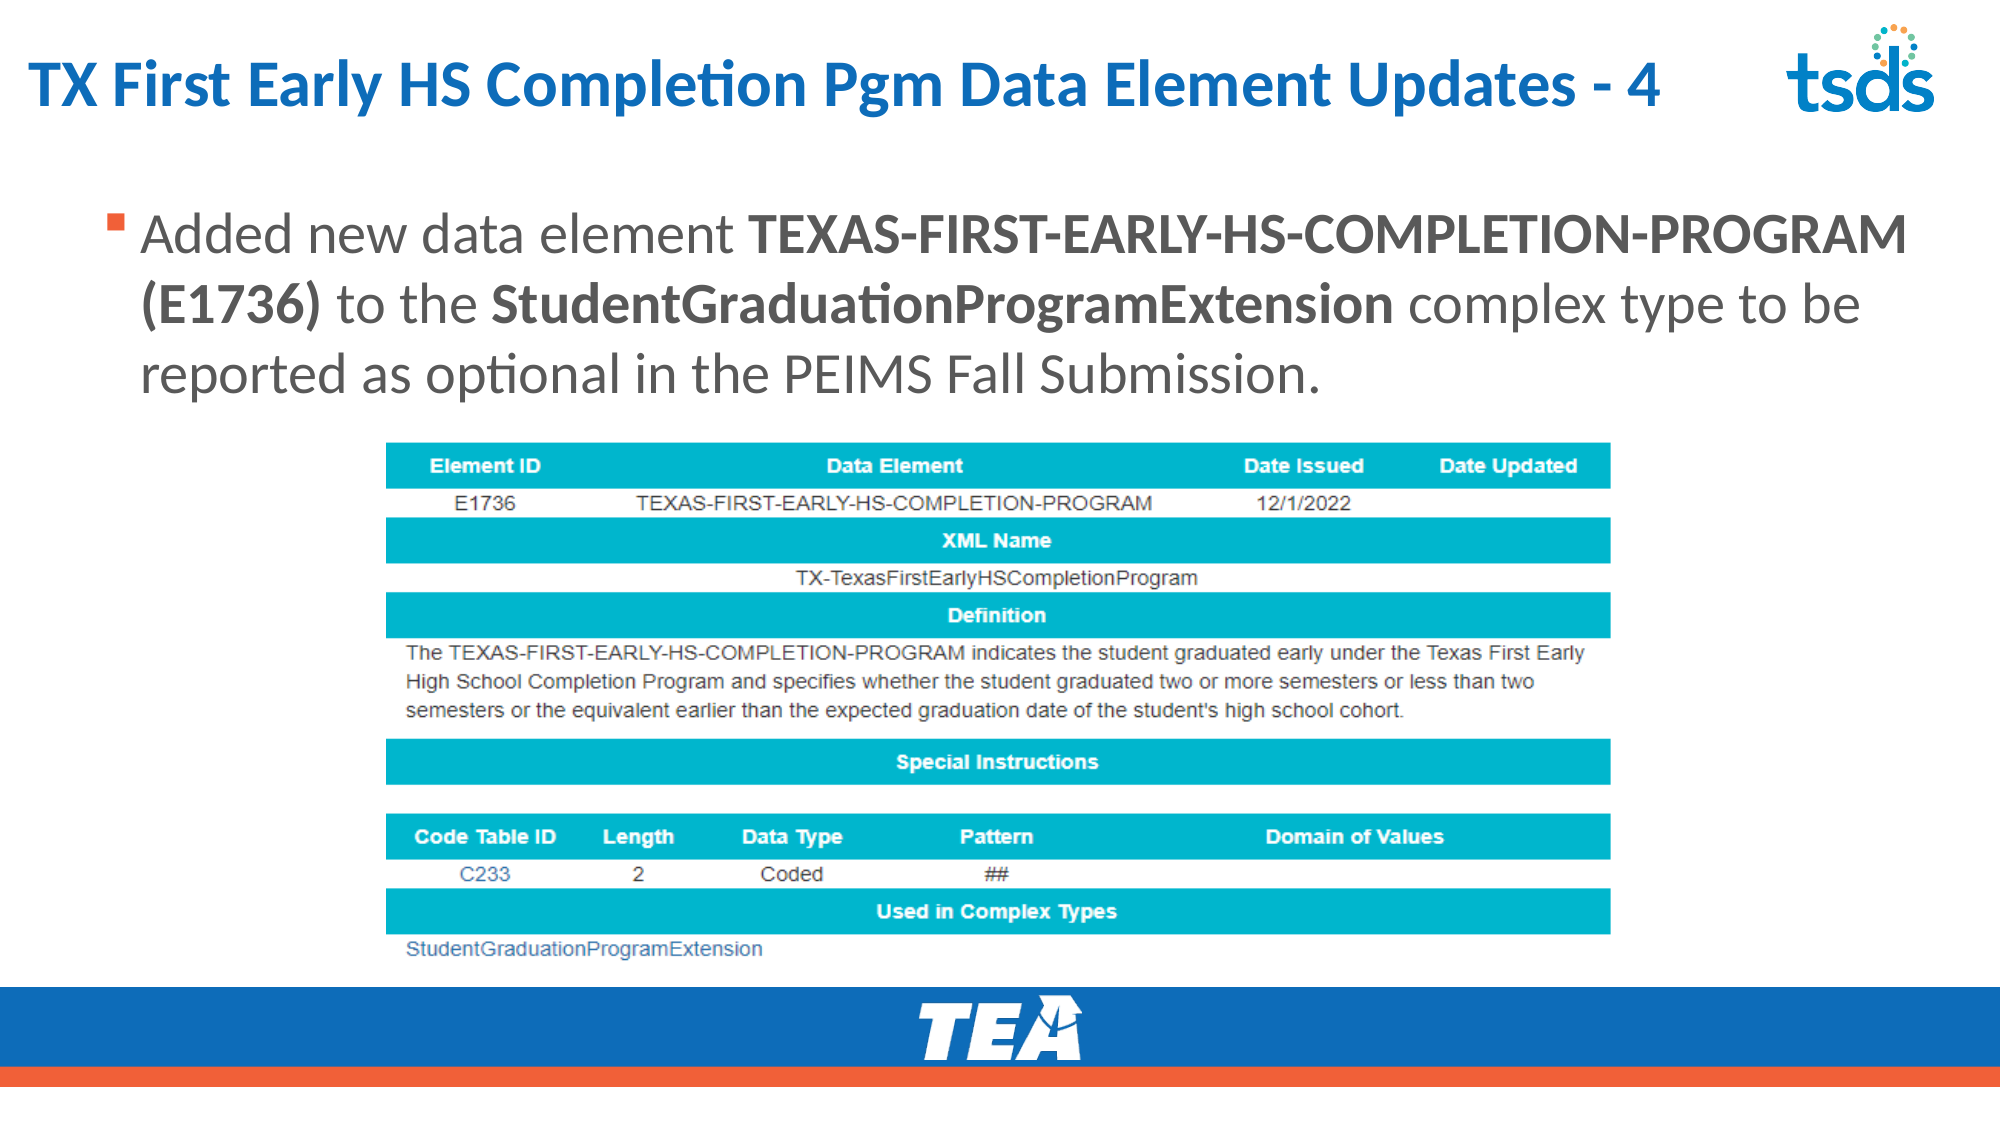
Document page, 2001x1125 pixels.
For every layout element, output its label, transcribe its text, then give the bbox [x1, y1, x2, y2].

picture [1786, 24, 1934, 112]
picture [918, 994, 1082, 1060]
title TX First Early HS Completion Pgm Data Element Updates - 4 [13, 23, 1713, 147]
text_box Added new data element TEXAS-FIRST-EARLY-HS-COMPLETION-PROGRAM (E1736) to the StudentGraduationProgramExtension complex type to be reported as optional in the PEIMS Fall Submission. [87, 187, 1925, 902]
picture [386, 440, 1614, 983]
